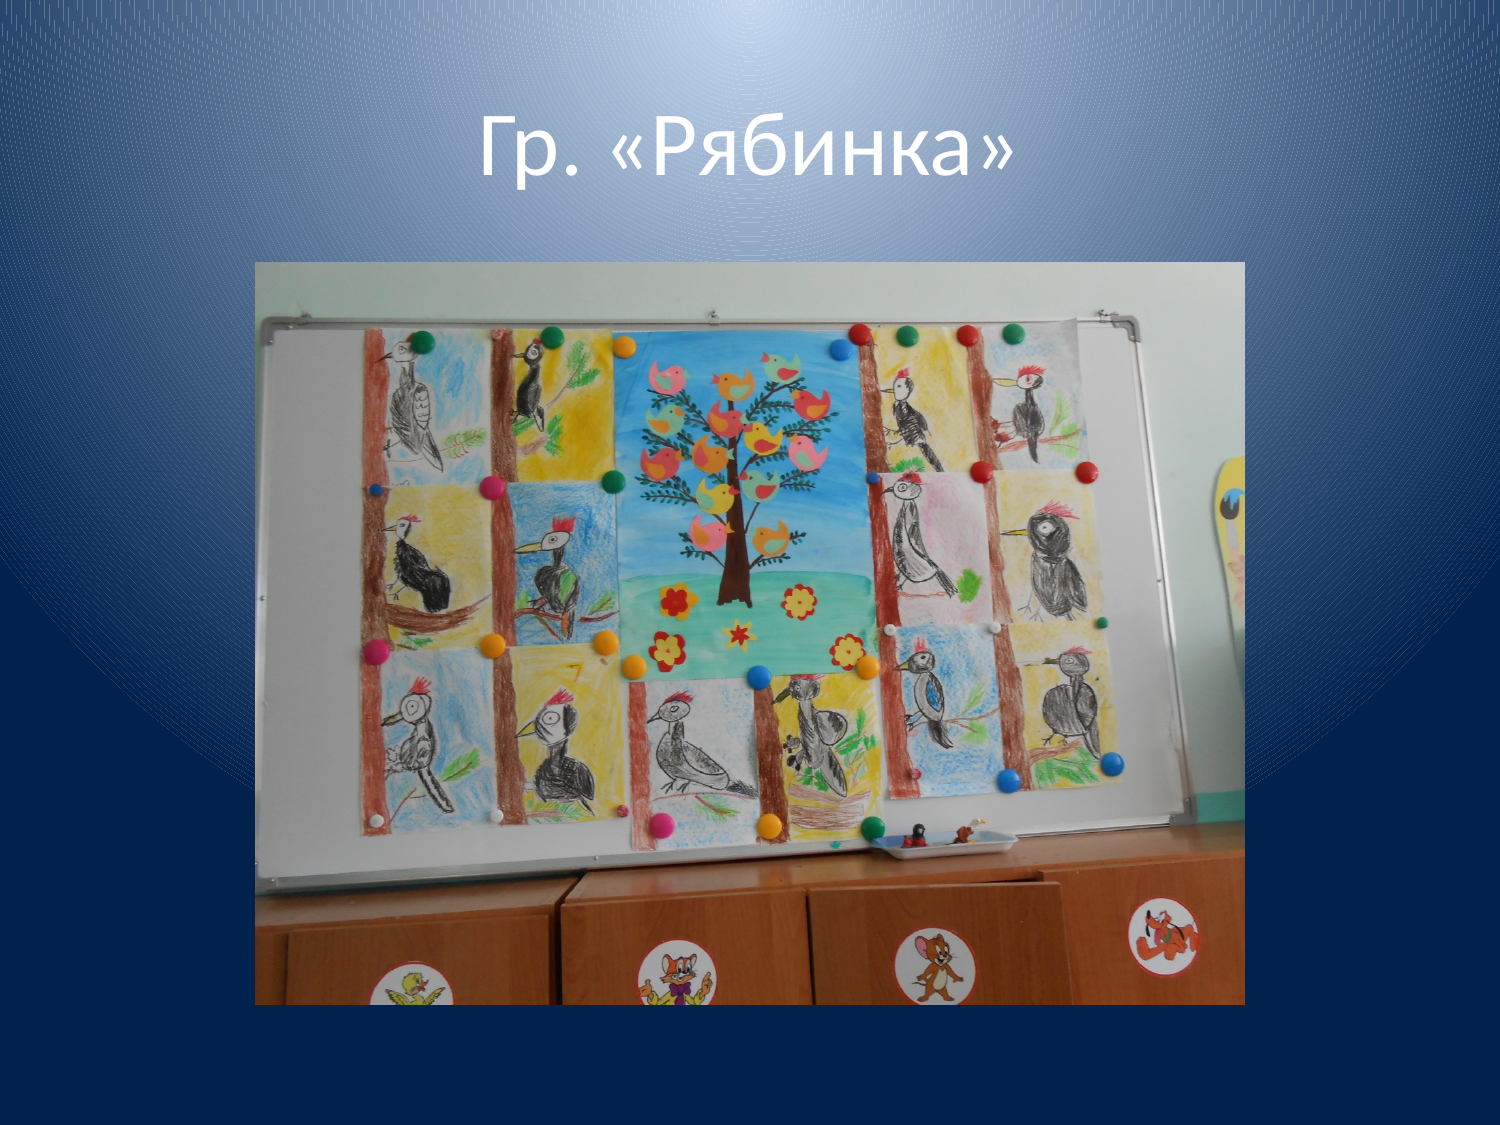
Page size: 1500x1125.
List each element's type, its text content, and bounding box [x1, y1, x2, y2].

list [254, 262, 1246, 1006]
title Гр. «Рябинка» [75, 45, 1425, 233]
